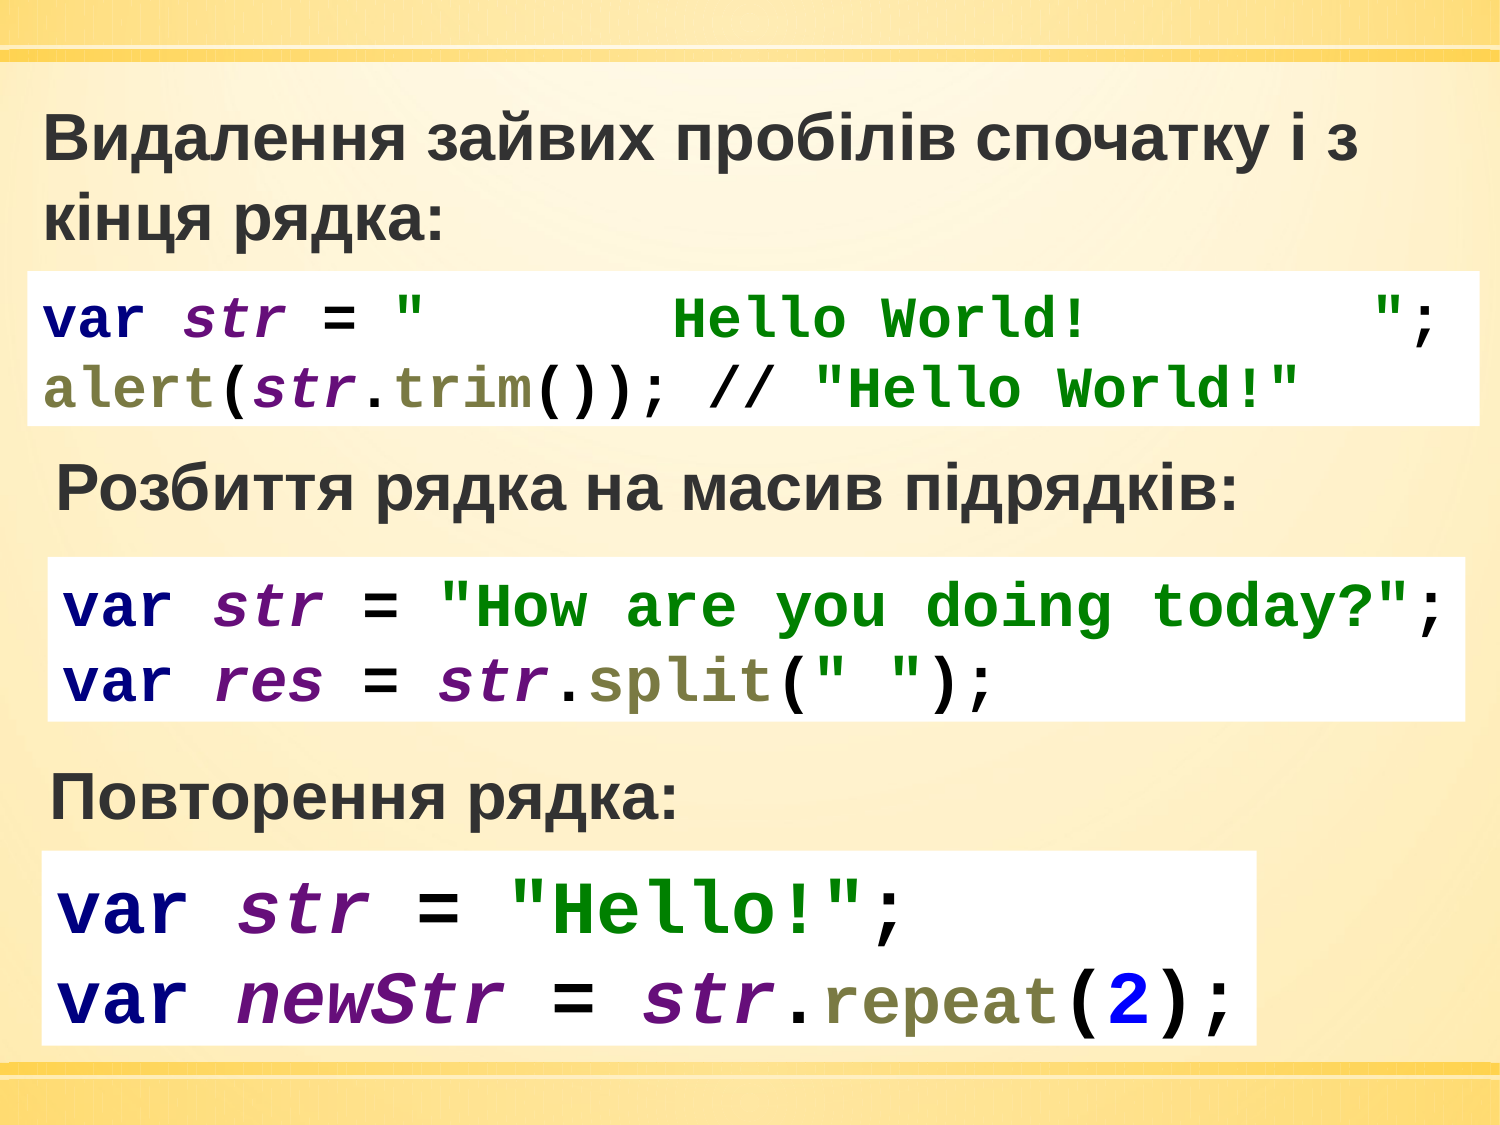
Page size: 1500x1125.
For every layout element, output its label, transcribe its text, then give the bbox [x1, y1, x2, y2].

picture [0, 62, 1500, 1062]
text_box var str = " Hello World! "; alert(str.trim()); // "Hello World!" [27, 271, 1480, 427]
text_box var str = "How are you doing today?"; var res = str.split(" "); [47, 556, 1466, 722]
text_box var str = "Hello!"; var newStr = str.repeat(2); [41, 850, 1257, 1046]
text_box Розбиття рядка на масив підрядків: [40, 436, 1467, 532]
picture [0, 1075, 1500, 1079]
text_box Видалення зайвих пробілів спочатку і з кінця рядка: [27, 86, 1453, 262]
picture [0, 45, 1500, 49]
text_box Повторення рядка: [34, 745, 1461, 841]
